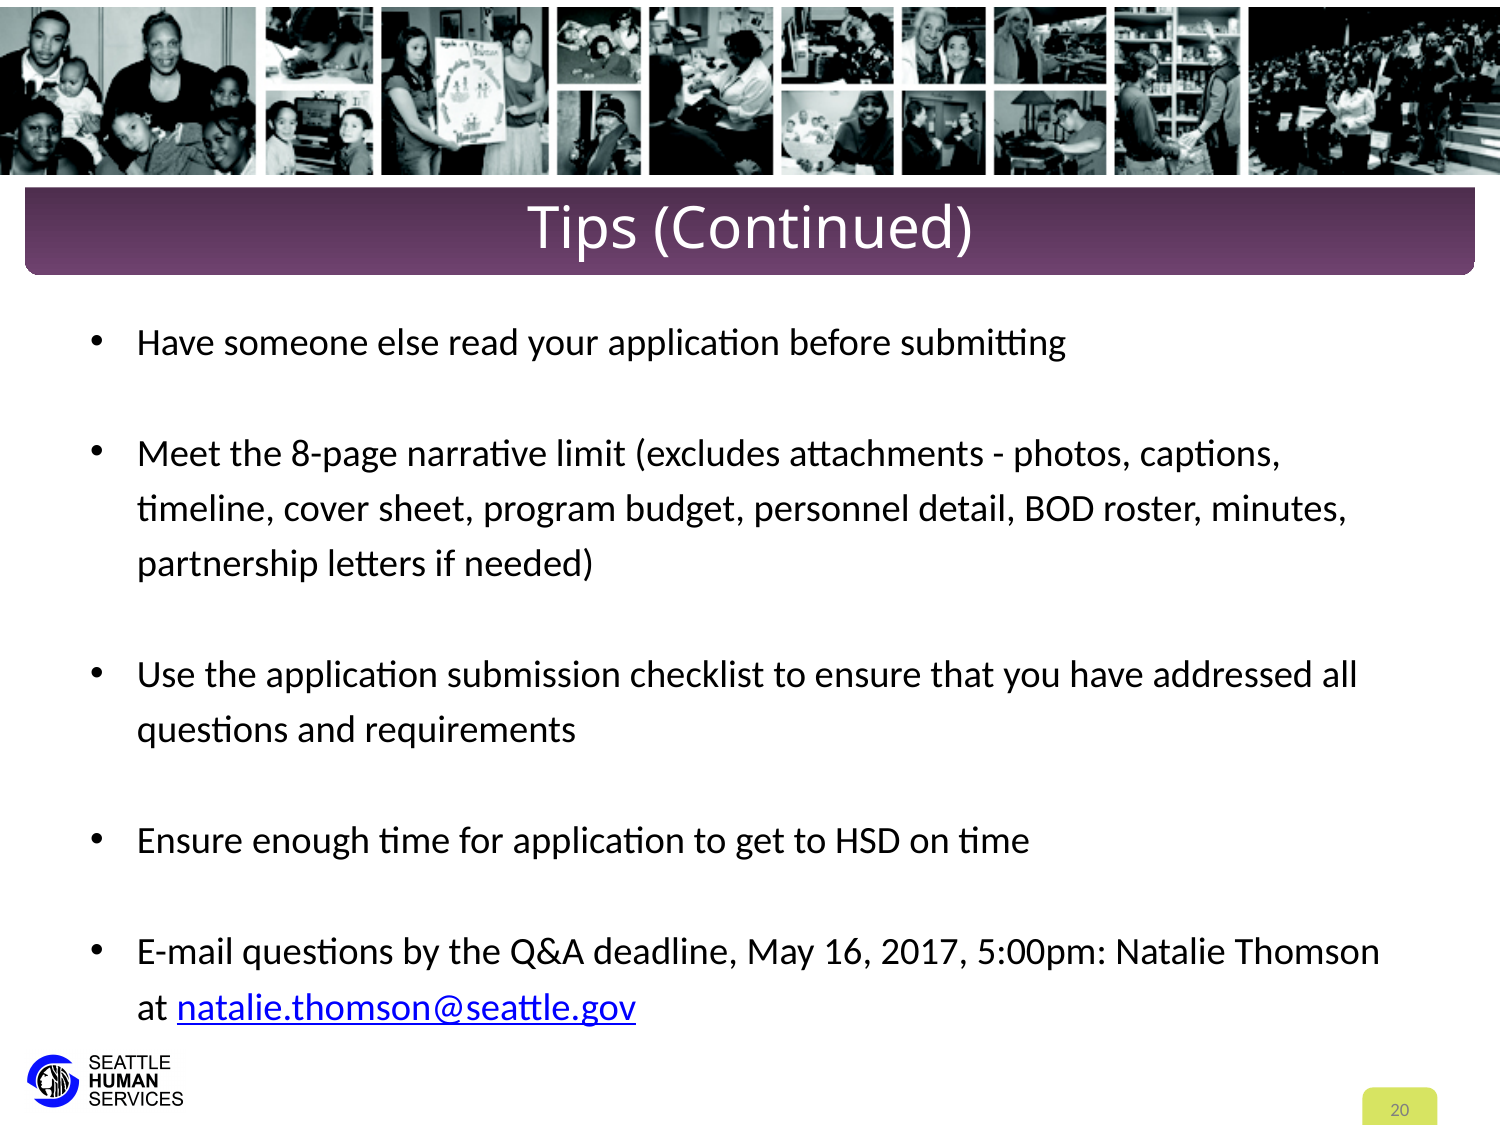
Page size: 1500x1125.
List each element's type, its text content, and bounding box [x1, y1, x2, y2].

list Have someone else read your application before submitting Meet the 8-page narrative limit (excludes attachments - photos, captions, timeline, cover sheet, program budget, personnel detail, BOD roster, minutes, partnership letters if needed) Use the application submission checklist to ensure that you have addressed all questions and requirements Ensure enough time for application to get to HSD on time E-mail questions by the Q&A deadline, May 16, 2017, 5:00pm: Natalie Thomson at natalie.thomson@seattle.gov [75, 299, 1425, 1038]
picture [24, 1049, 186, 1113]
title Tips (Continued) [37, 174, 1463, 275]
picture [0, 7, 1500, 175]
slide_number 20 [1362, 1090, 1438, 1125]
